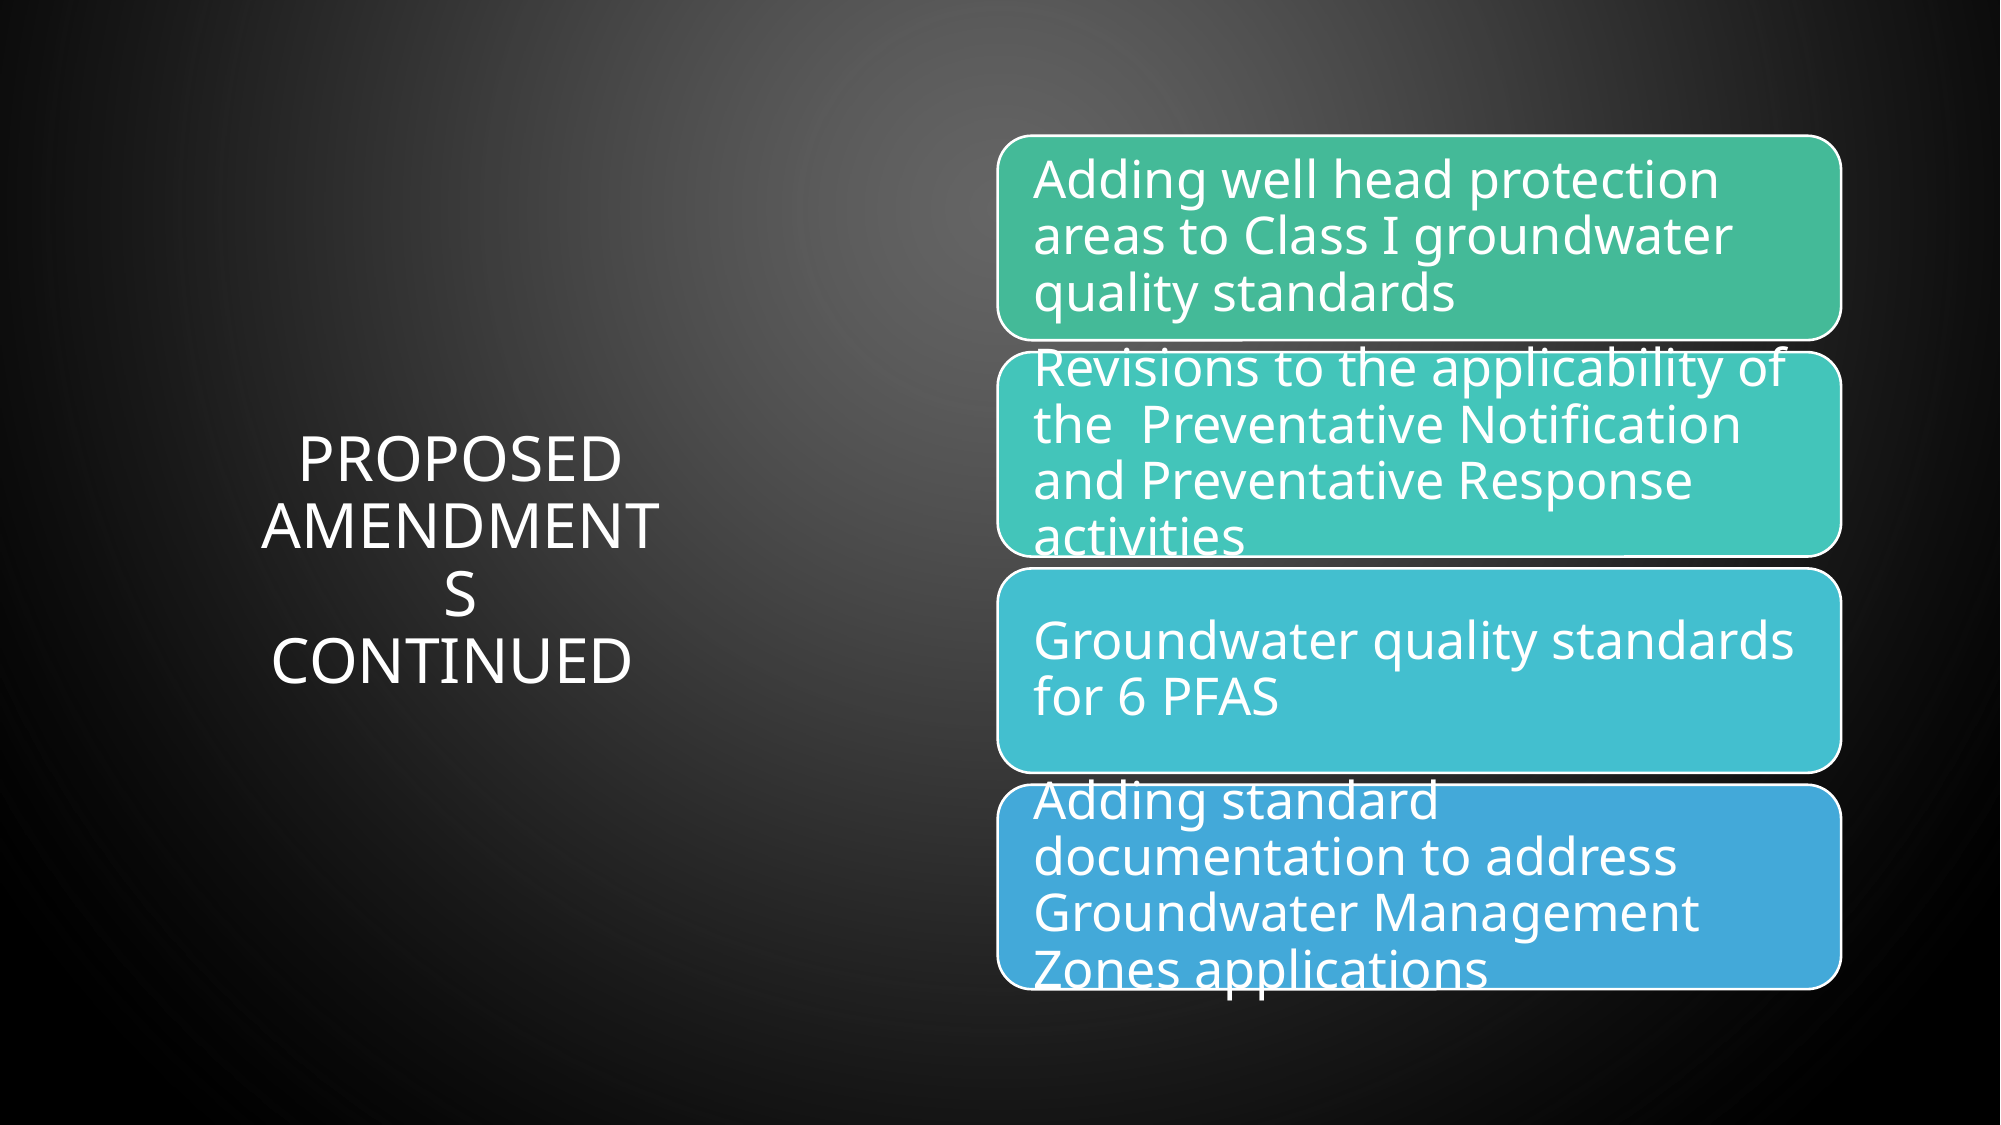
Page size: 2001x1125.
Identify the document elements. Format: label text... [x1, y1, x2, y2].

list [997, 118, 1842, 1007]
picture [0, 0, 2000, 1125]
title Proposed Amendments continued [244, 389, 678, 736]
